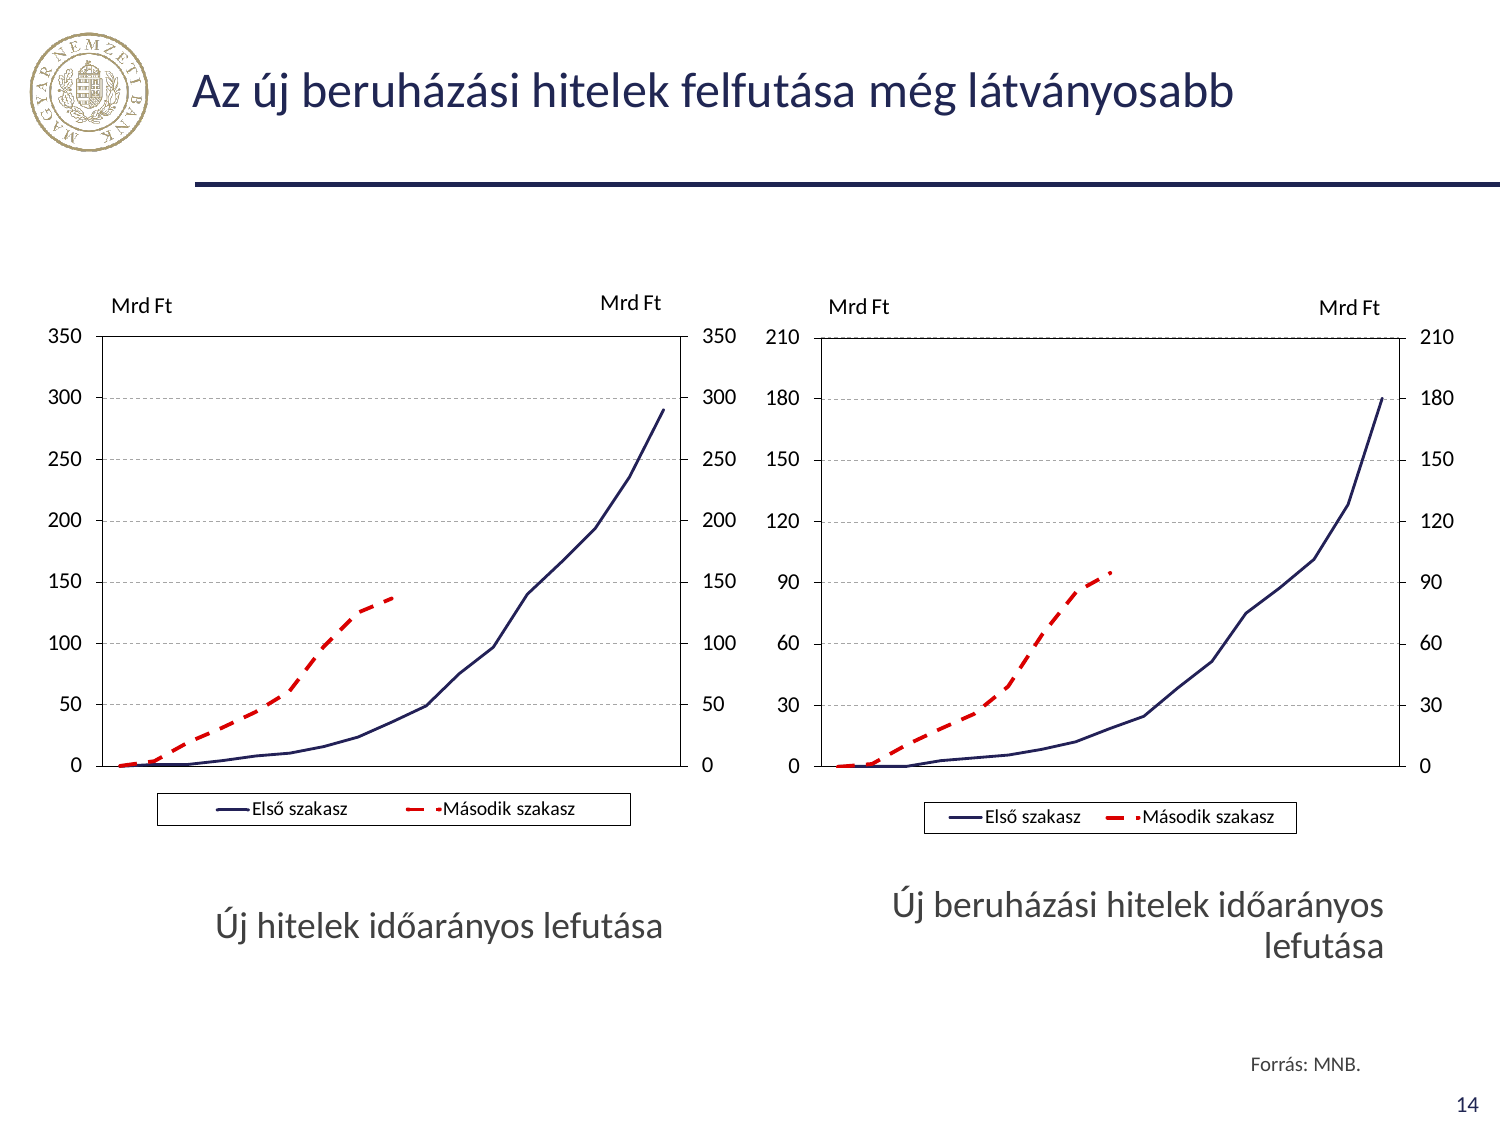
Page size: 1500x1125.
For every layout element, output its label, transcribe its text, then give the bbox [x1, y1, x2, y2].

picture [17, 21, 161, 165]
text_box Új hitelek időarányos lefutása [123, 893, 680, 959]
picture [29, 278, 1471, 842]
text_box Új beruházási hitelek időarányos lefutása [761, 893, 1400, 959]
text_box 14 [1338, 1082, 1495, 1119]
text_box Forrás: MNB. [49, 1018, 1377, 1112]
title Az új beruházási hitelek felfutása még látványosabb [177, 29, 1500, 155]
